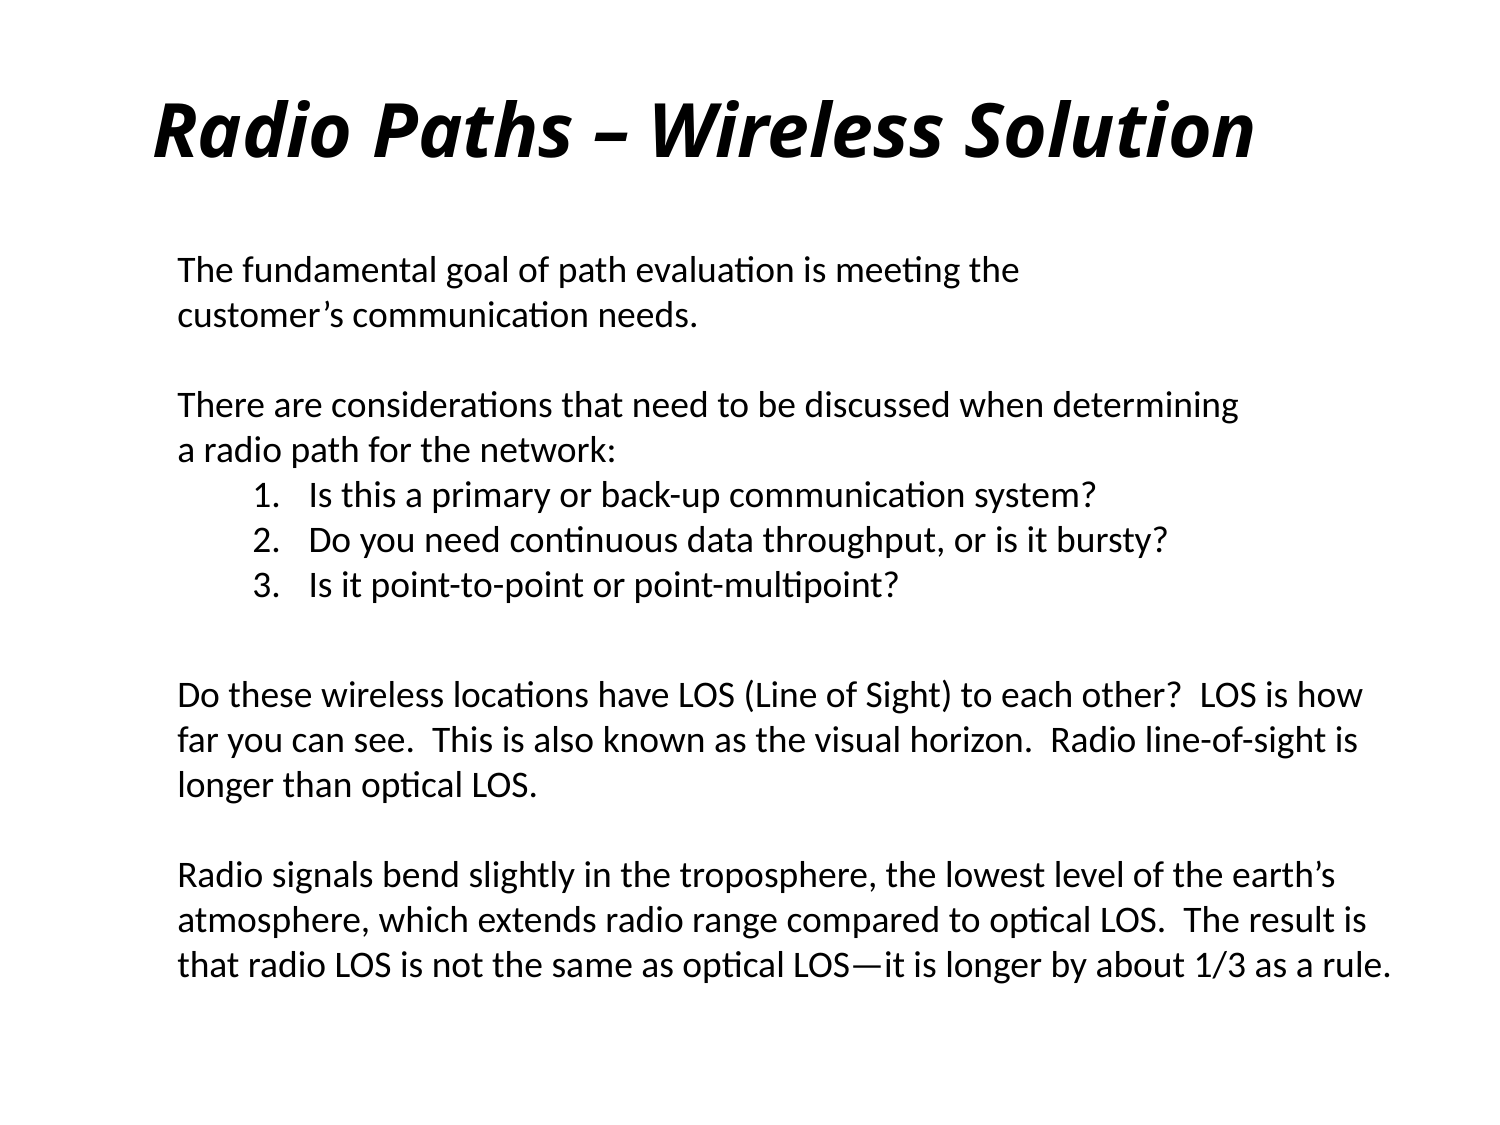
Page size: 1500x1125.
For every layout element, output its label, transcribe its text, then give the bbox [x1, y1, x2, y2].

text_box Do these wireless locations have LOS (Line of Sight) to each other? LOS is how far you can see. This is also known as the visual horizon. Radio line-of-sight is longer than optical LOS. Radio signals bend slightly in the troposphere, the lowest level of the earth’s atmosphere, which extends radio range compared to optical LOS. The result is that radio LOS is not the same as optical LOS—it is longer by about 1/3 as a rule. [162, 662, 1413, 1038]
text_box The fundamental goal of path evaluation is meeting the customer’s communication needs. There are considerations that need to be discussed when determining a radio path for the network: Is this a primary or back-up communication system? Do you need continuous data throughput, or is it bursty? Is it point-to-point or point-multipoint? [162, 237, 1275, 613]
text_box Radio Paths – Wireless Solution [137, 74, 1350, 180]
